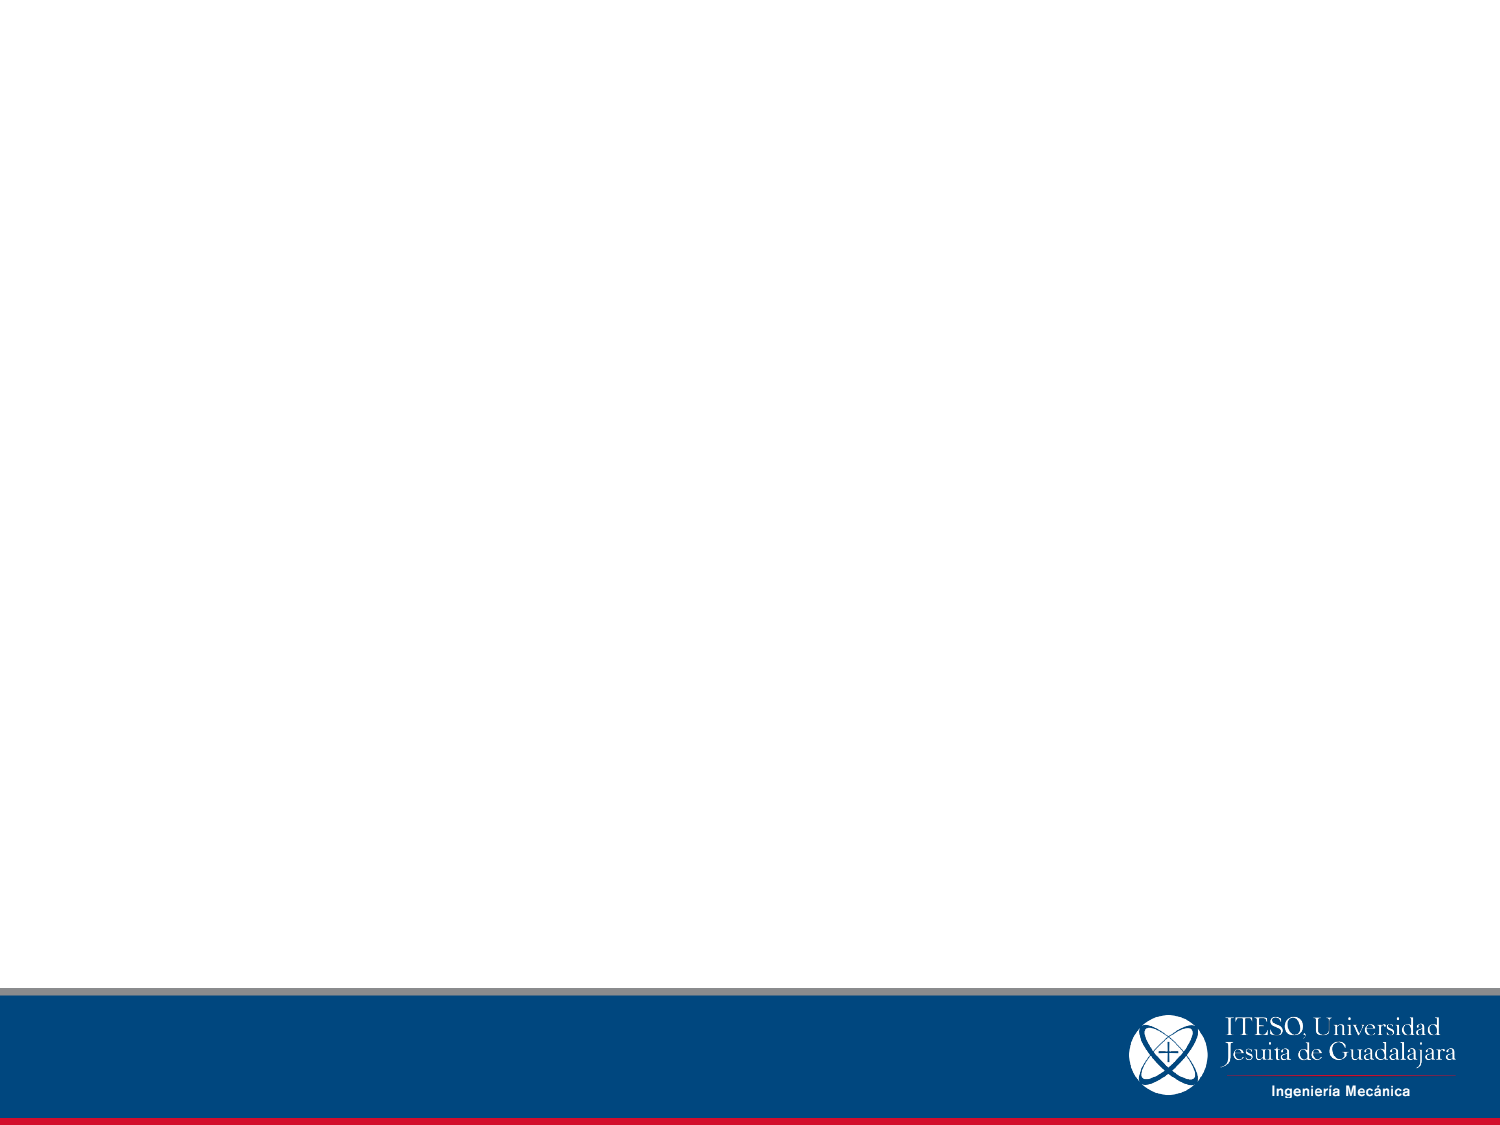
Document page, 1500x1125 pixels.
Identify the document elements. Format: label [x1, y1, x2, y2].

picture [0, 988, 1500, 1125]
